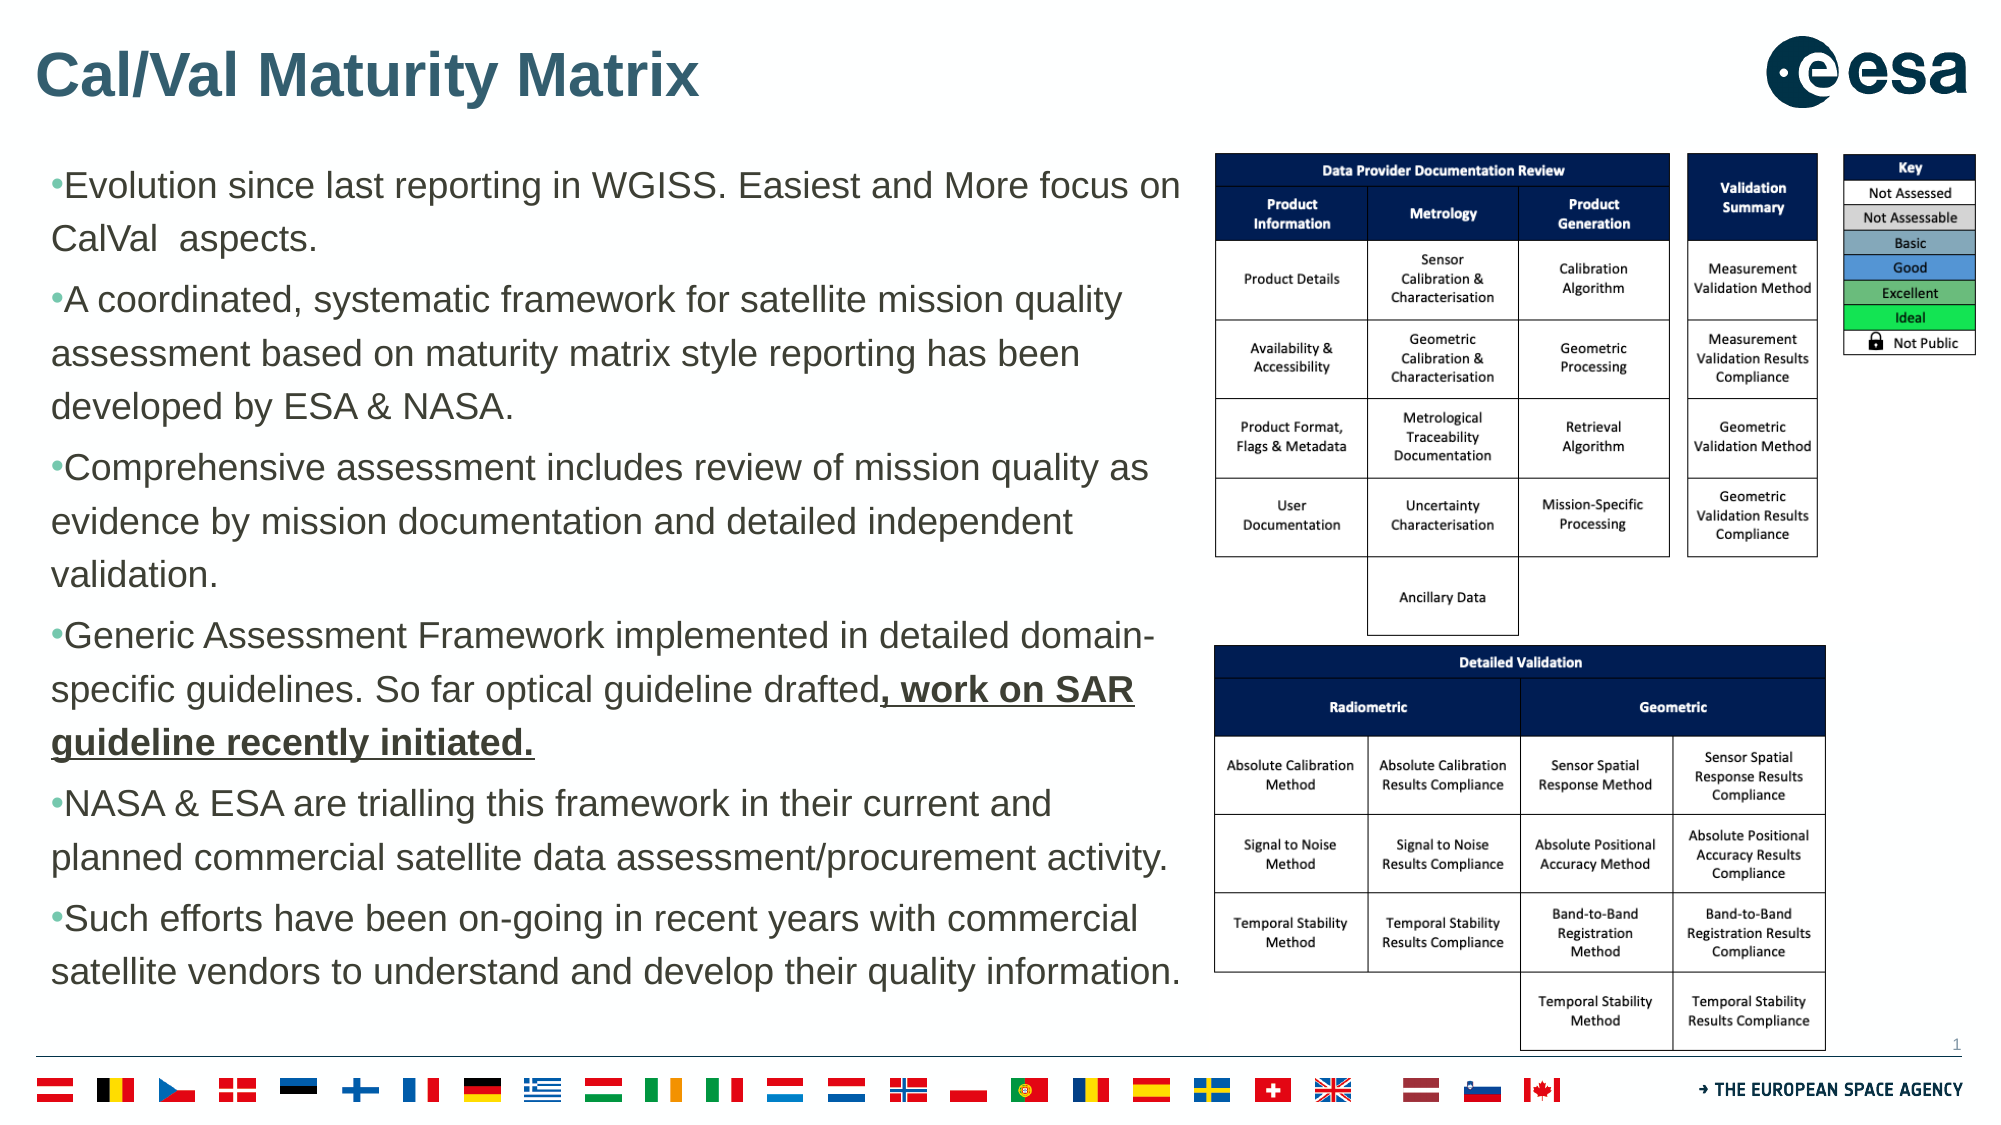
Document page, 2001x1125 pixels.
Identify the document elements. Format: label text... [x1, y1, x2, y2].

picture [706, 1078, 743, 1102]
picture [950, 1078, 987, 1102]
picture [1073, 1078, 1109, 1102]
picture [37, 1078, 73, 1102]
picture [97, 1078, 134, 1102]
picture [342, 1078, 379, 1102]
picture [1696, 1080, 1966, 1098]
title Cal/Val Maturity Matrix [35, 25, 1694, 119]
picture [585, 1078, 622, 1102]
picture [890, 1078, 927, 1102]
picture [464, 1078, 501, 1102]
picture [524, 1078, 561, 1102]
picture [1524, 1078, 1560, 1102]
picture [645, 1078, 682, 1102]
picture [1194, 1078, 1230, 1102]
picture [1464, 1078, 1501, 1102]
picture [1133, 1078, 1170, 1102]
picture [1255, 1078, 1291, 1102]
picture [1315, 1078, 1351, 1102]
picture [219, 1078, 256, 1102]
picture [828, 1078, 865, 1102]
picture [1403, 1078, 1439, 1102]
picture [1011, 1078, 1048, 1102]
list Evolution since last reporting in WGISS. Easiest and More focus on CalVal aspects. A coordinated, systematic framework for satellite mission quality assessment based on maturity matrix style reporting has been developed by ESA & NASA. Comprehensive assessment includes review of mission quality as evidence by mission documentation and detailed independent validation. Generic Assessment Framework implemented in detailed domain-specific guidelines. So far optical guideline drafted, work on SAR guideline recently initiated. NASA & ESA are trialling this framework in their current and planned commercial satellite data assessment/procurement activity. Such efforts have been on-going in recent years with commercial satellite vendors to understand and develop their quality information. [35, 144, 1210, 1055]
picture [280, 1078, 317, 1102]
picture [1209, 0, 2001, 1055]
picture [403, 1078, 439, 1102]
picture [767, 1078, 803, 1102]
picture [159, 1078, 195, 1102]
